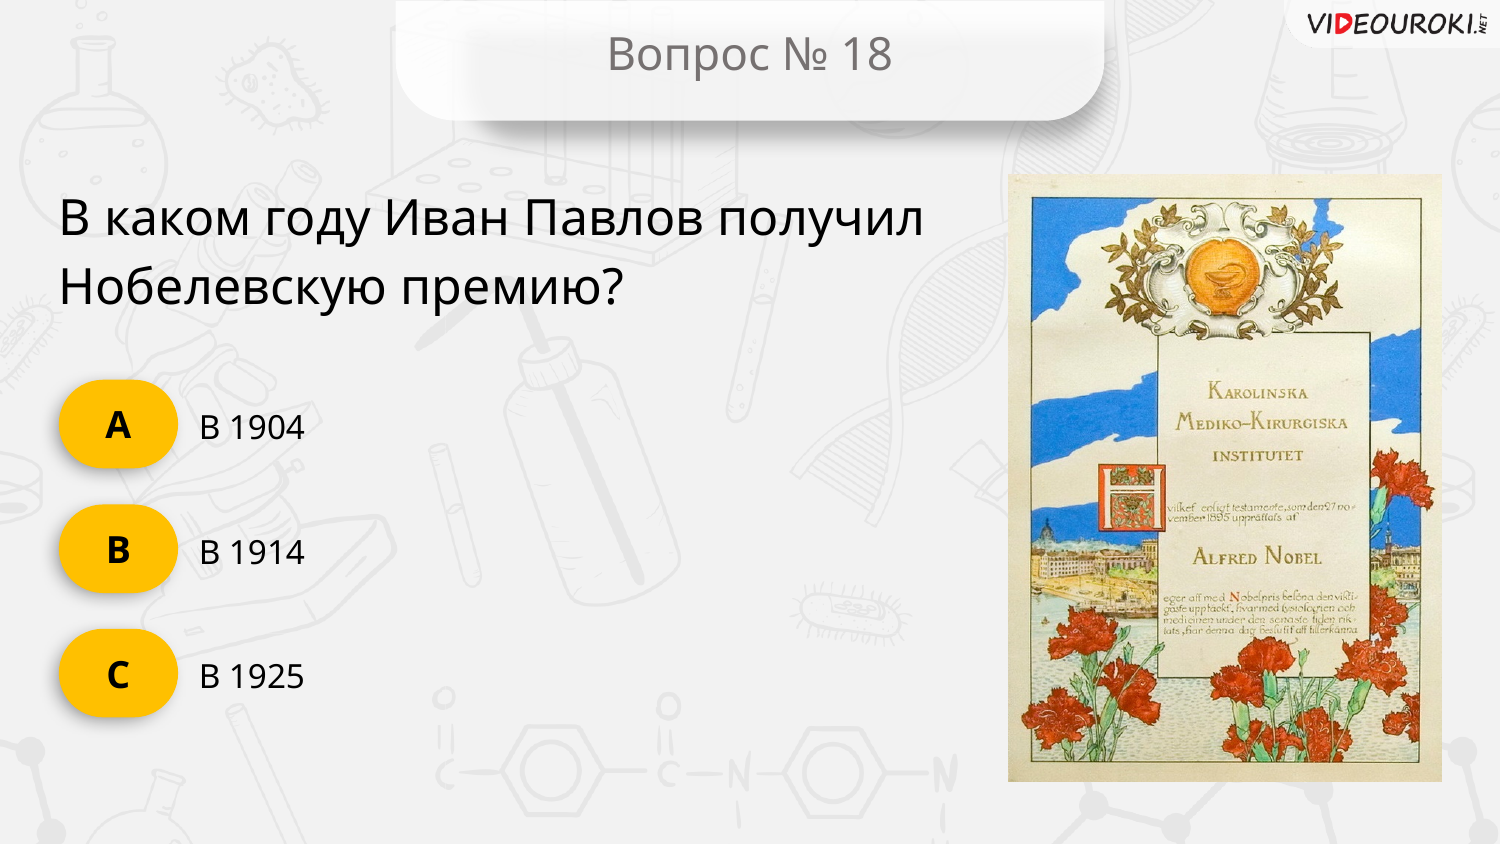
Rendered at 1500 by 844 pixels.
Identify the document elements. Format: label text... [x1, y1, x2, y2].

text_box В 1914 [178, 528, 721, 571]
picture [0, 0, 1500, 844]
text_box C [57, 627, 180, 719]
text_box В 1925 [178, 652, 721, 696]
text_box А [57, 378, 180, 470]
text_box В каком году Иван Павлов получил Нобелевскую премию? [58, 177, 944, 315]
text_box [394, 0, 1106, 122]
text_box Вопрос № 18 [591, 17, 909, 88]
text_box В 1904 [178, 403, 721, 447]
text_box B [57, 503, 180, 595]
